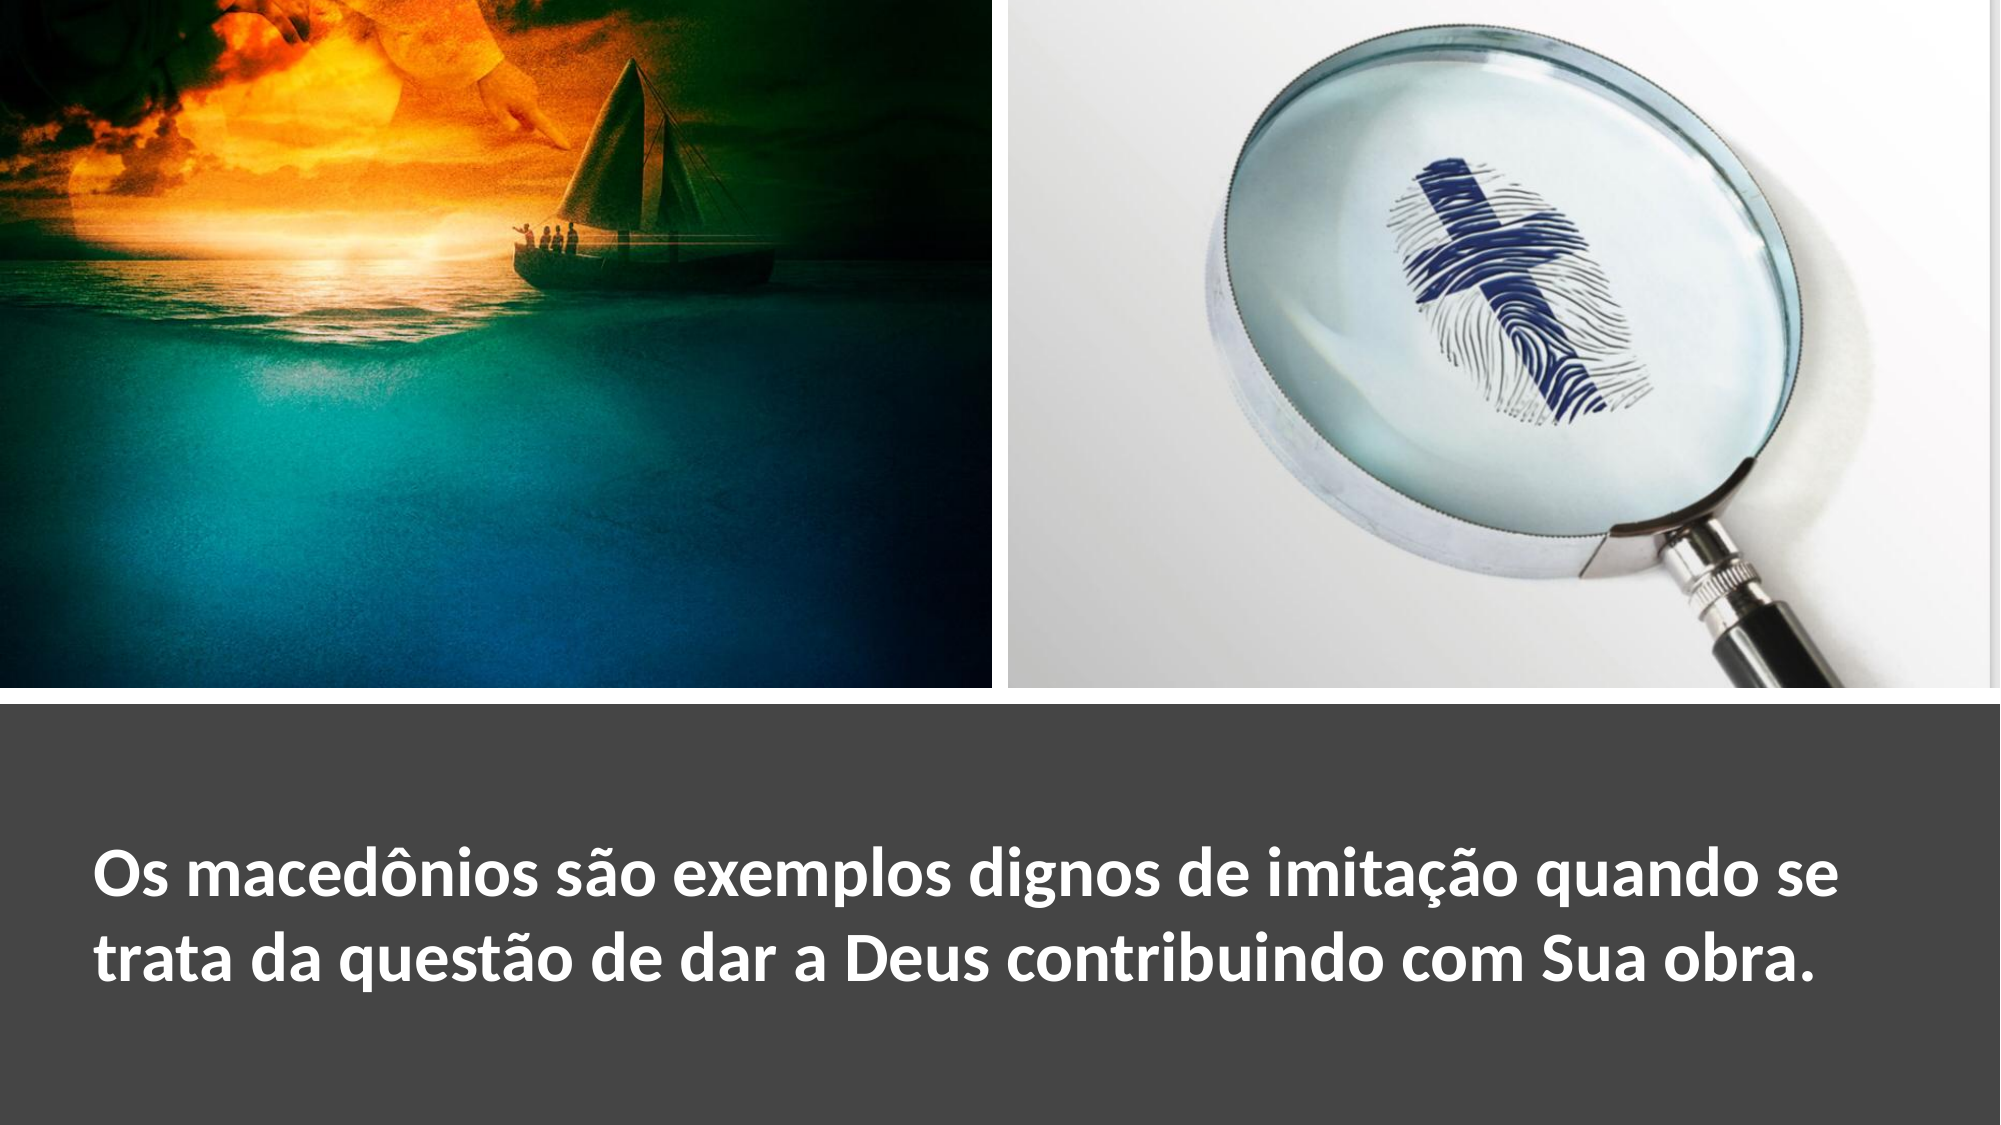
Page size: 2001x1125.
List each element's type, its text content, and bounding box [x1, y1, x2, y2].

picture [1001, 0, 2000, 695]
picture [0, 0, 999, 695]
title Os macedônios são exemplos dignos de imitação quando se trata da questão de dar a Deus contribuindo com Sua obra. [78, 786, 1871, 1003]
